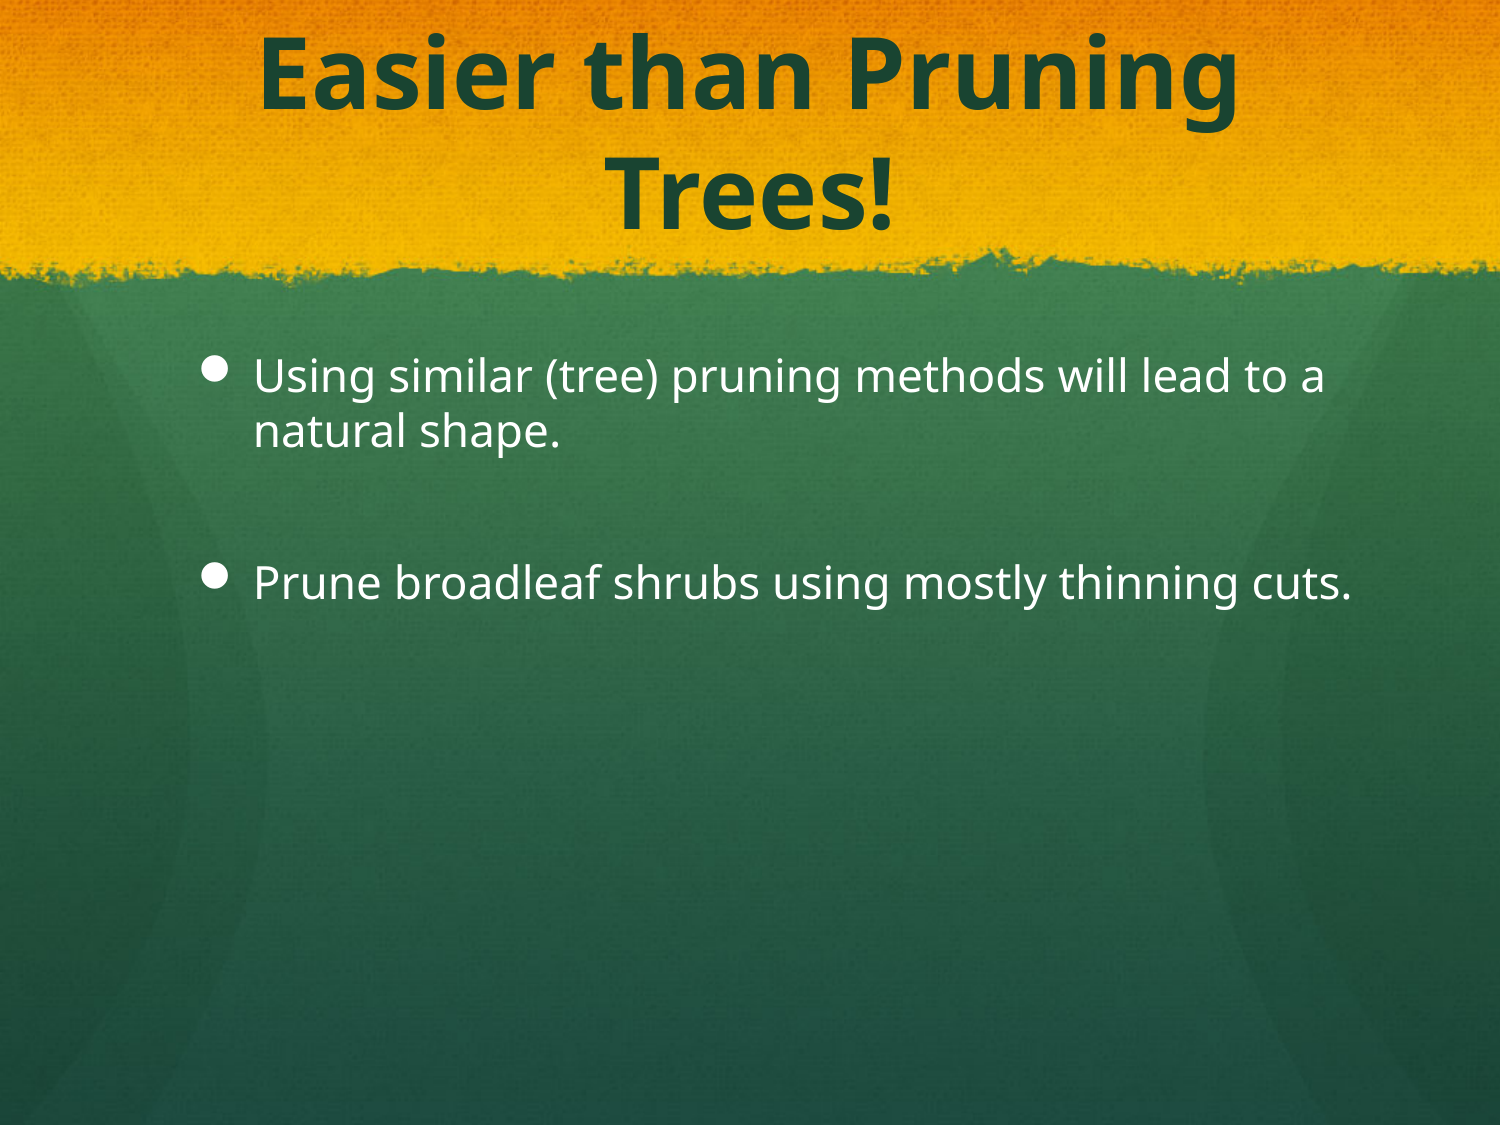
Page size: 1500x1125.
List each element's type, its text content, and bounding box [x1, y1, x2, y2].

list Using similar (tree) pruning methods will lead to a natural shape. Prune broadleaf shrubs using mostly thinning cuts. [125, 339, 1375, 1026]
picture [0, 0, 1500, 1125]
title Easier than Pruning Trees! [125, 12, 1375, 246]
